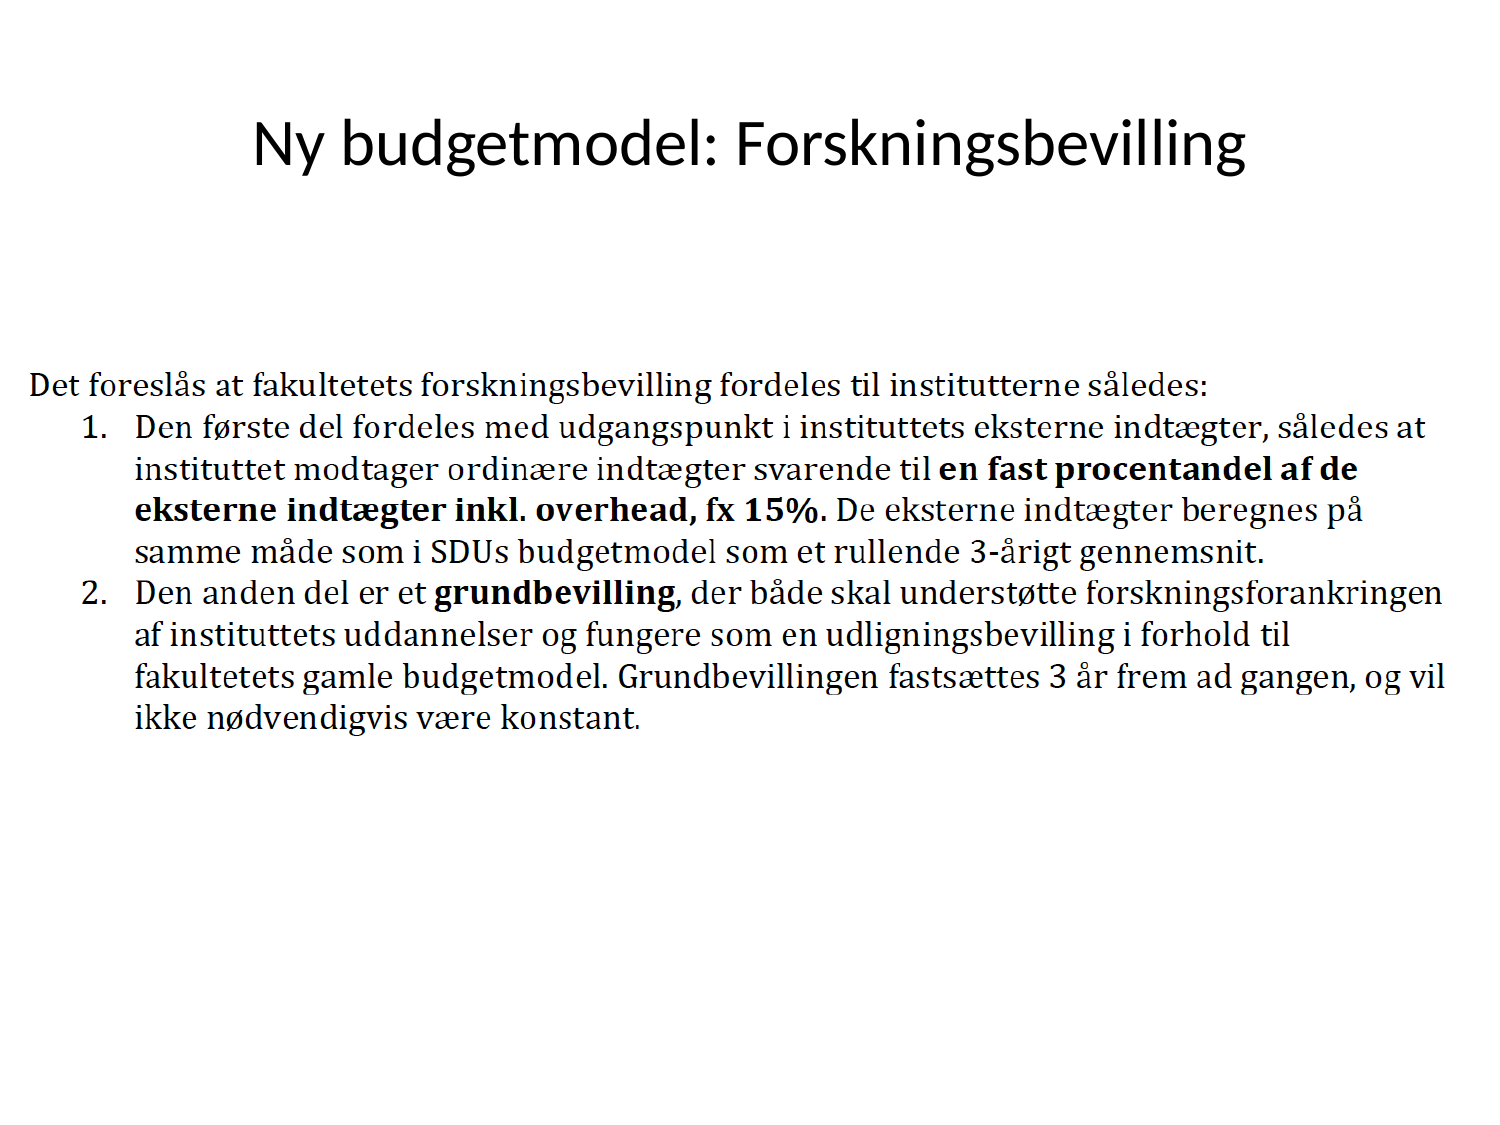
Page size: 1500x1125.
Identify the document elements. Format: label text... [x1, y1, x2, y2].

title Ny budgetmodel: Forskningsbevilling [75, 45, 1425, 233]
picture [0, 351, 1500, 772]
